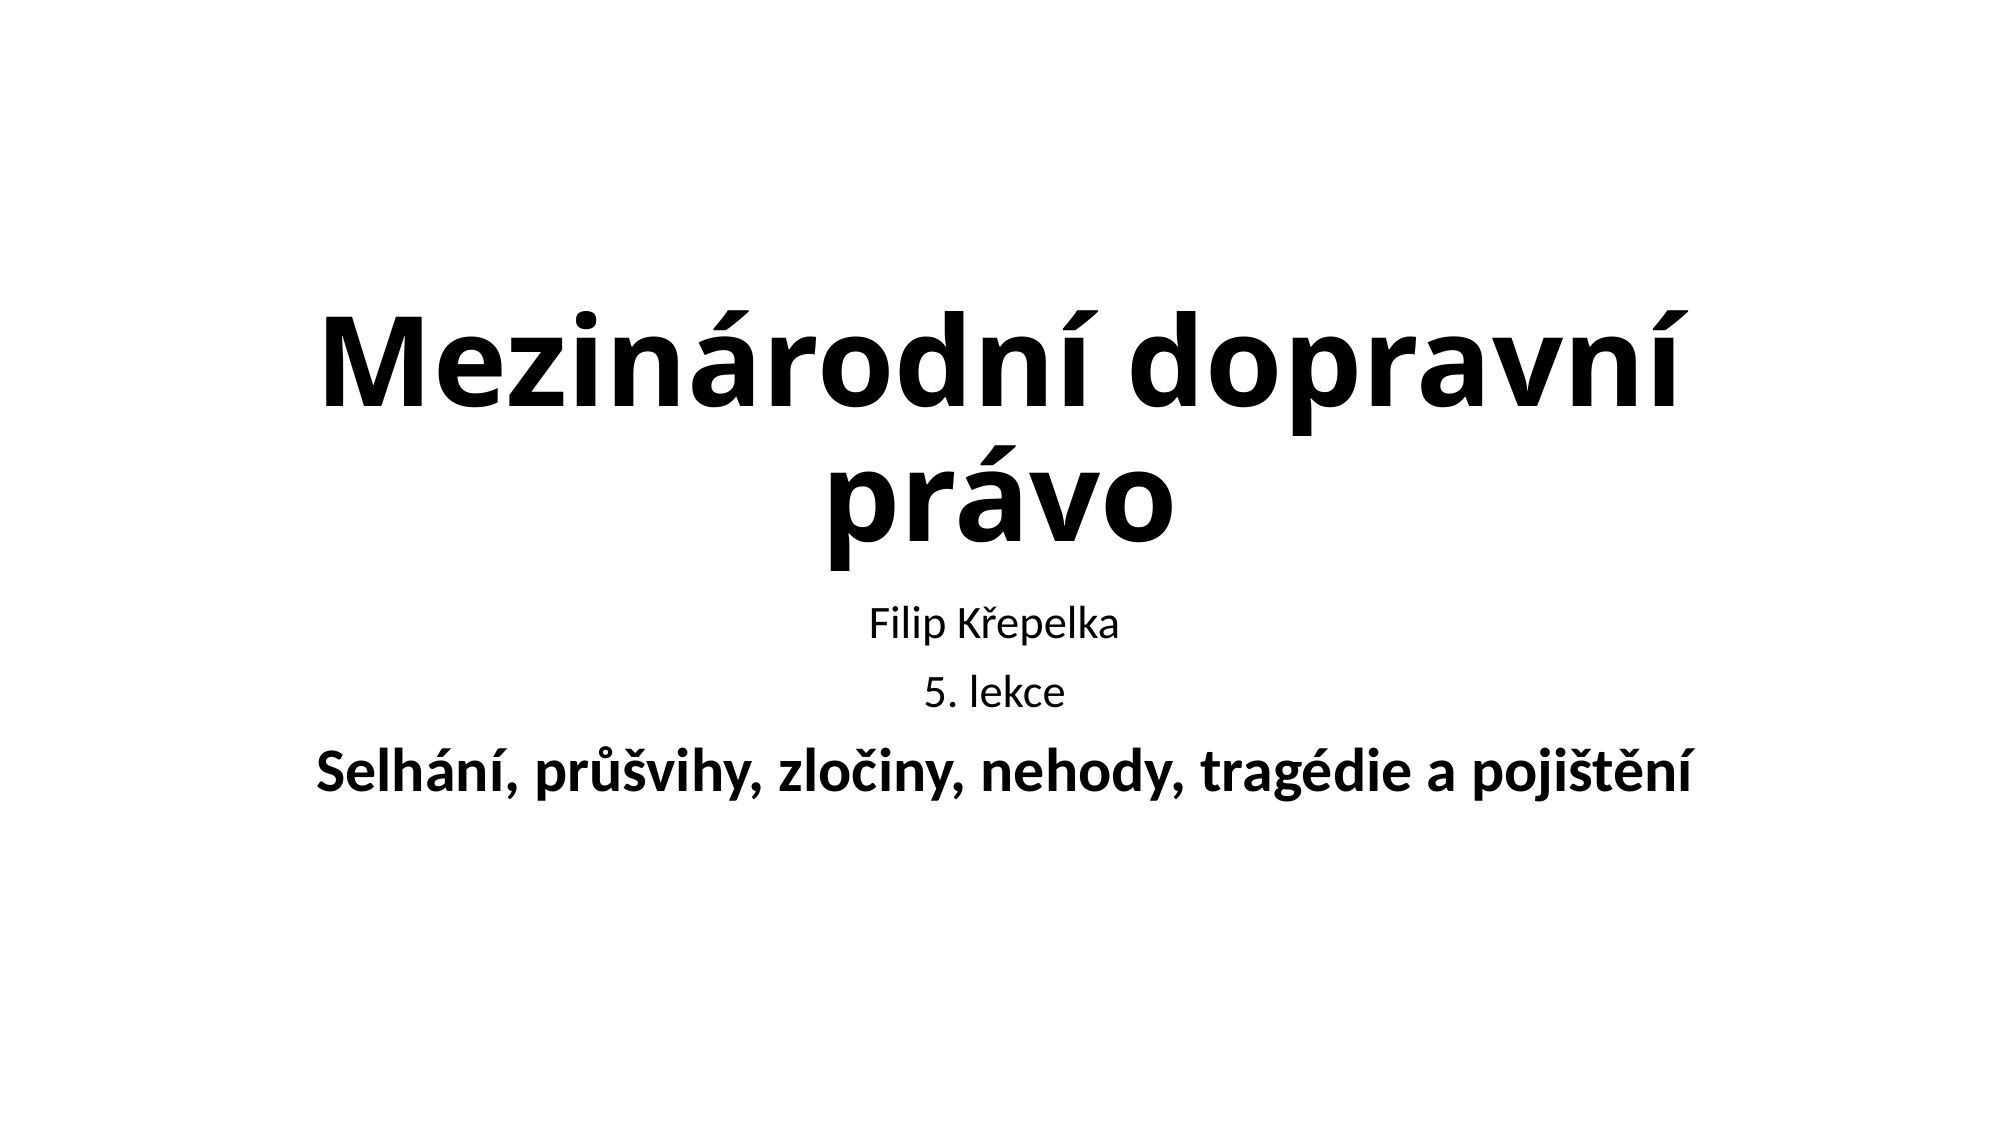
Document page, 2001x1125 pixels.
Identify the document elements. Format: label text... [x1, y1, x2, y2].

subtitle Filip Křepelka 5. lekce Selhání, průšvihy, zločiny, nehody, tragédie a pojištění [249, 590, 1750, 863]
title Mezinárodní dopravní právo [249, 184, 1750, 576]
